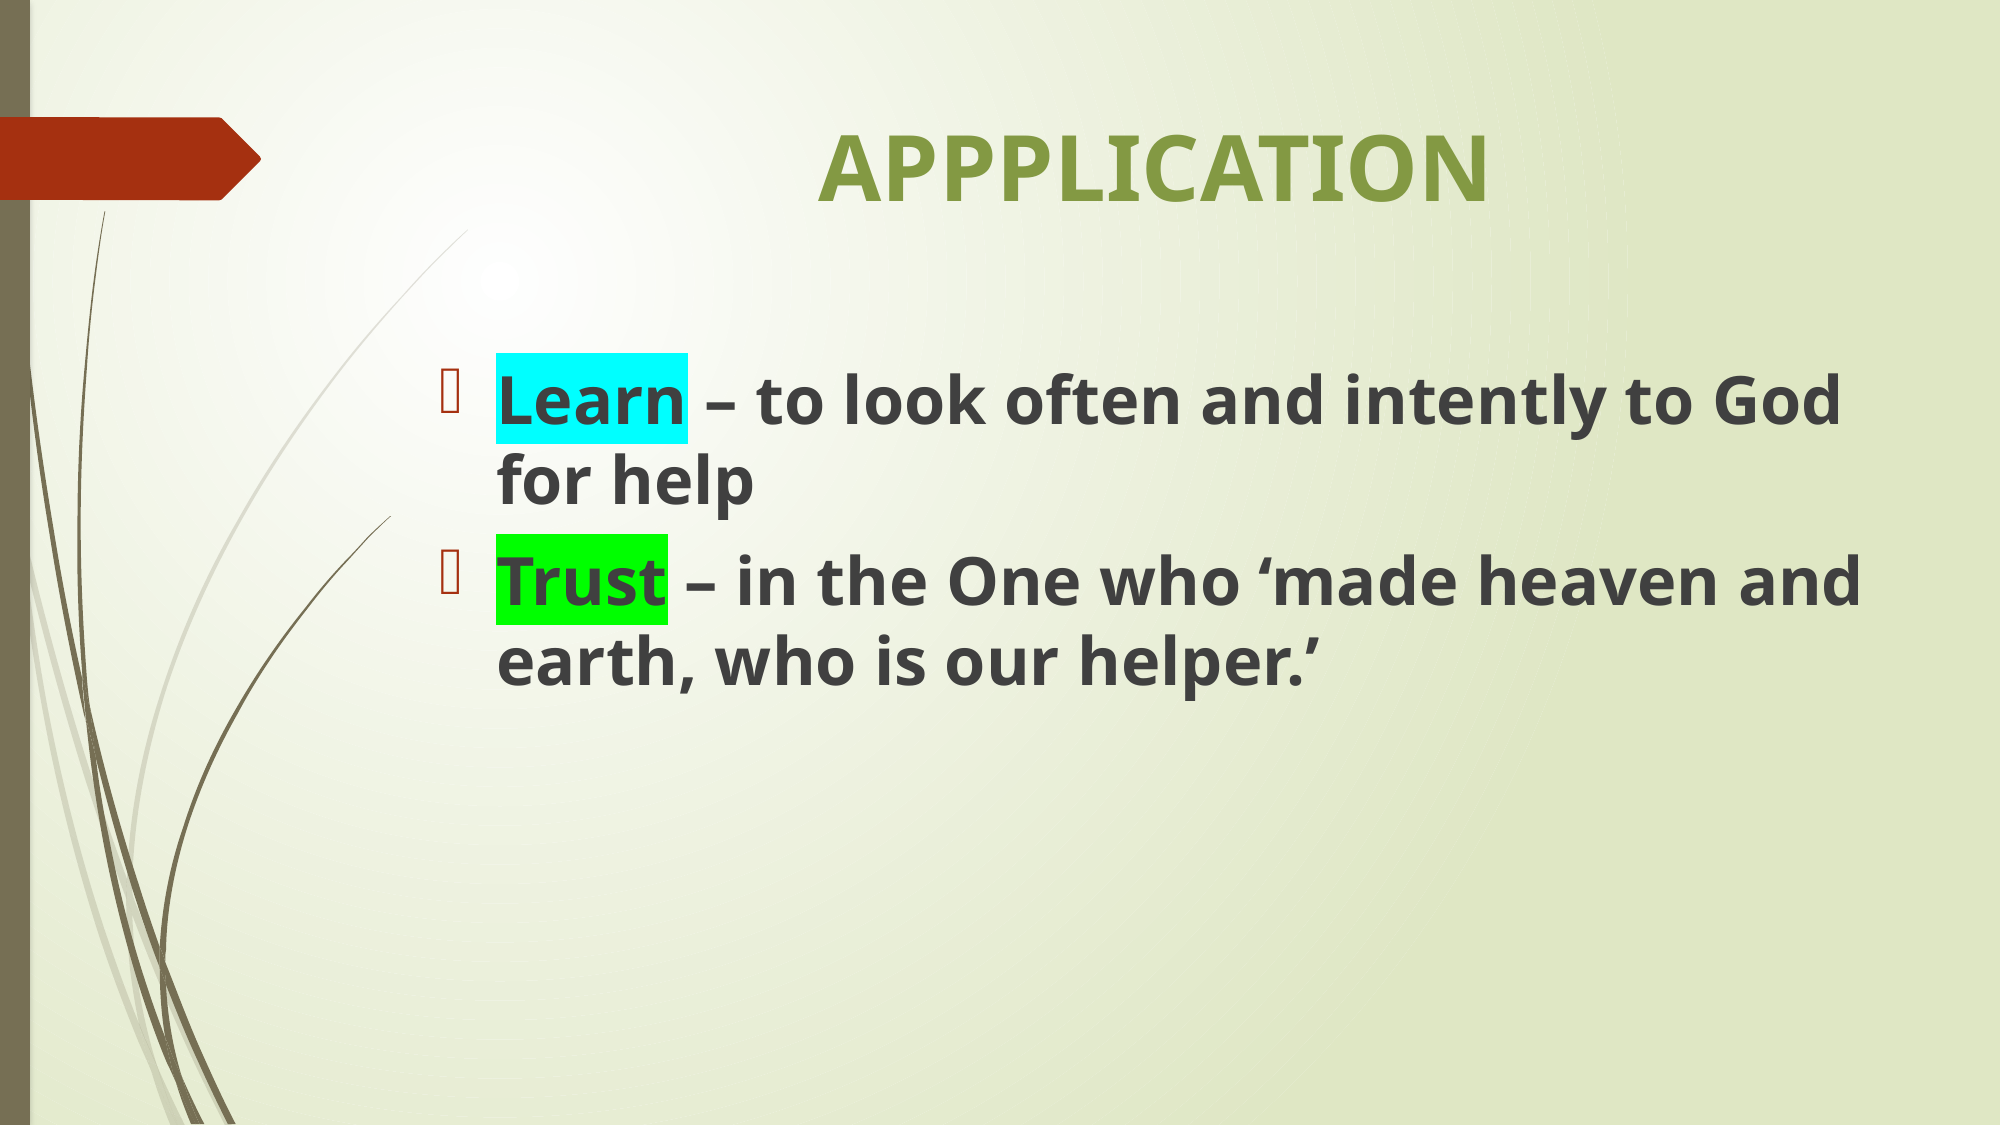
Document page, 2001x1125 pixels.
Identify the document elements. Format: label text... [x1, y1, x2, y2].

title APPPLICATION [425, 102, 1888, 313]
list Learn – to look often and intently to God for help Trust – in the One who ‘made heaven and earth, who is our helper.’ [424, 350, 1888, 970]
